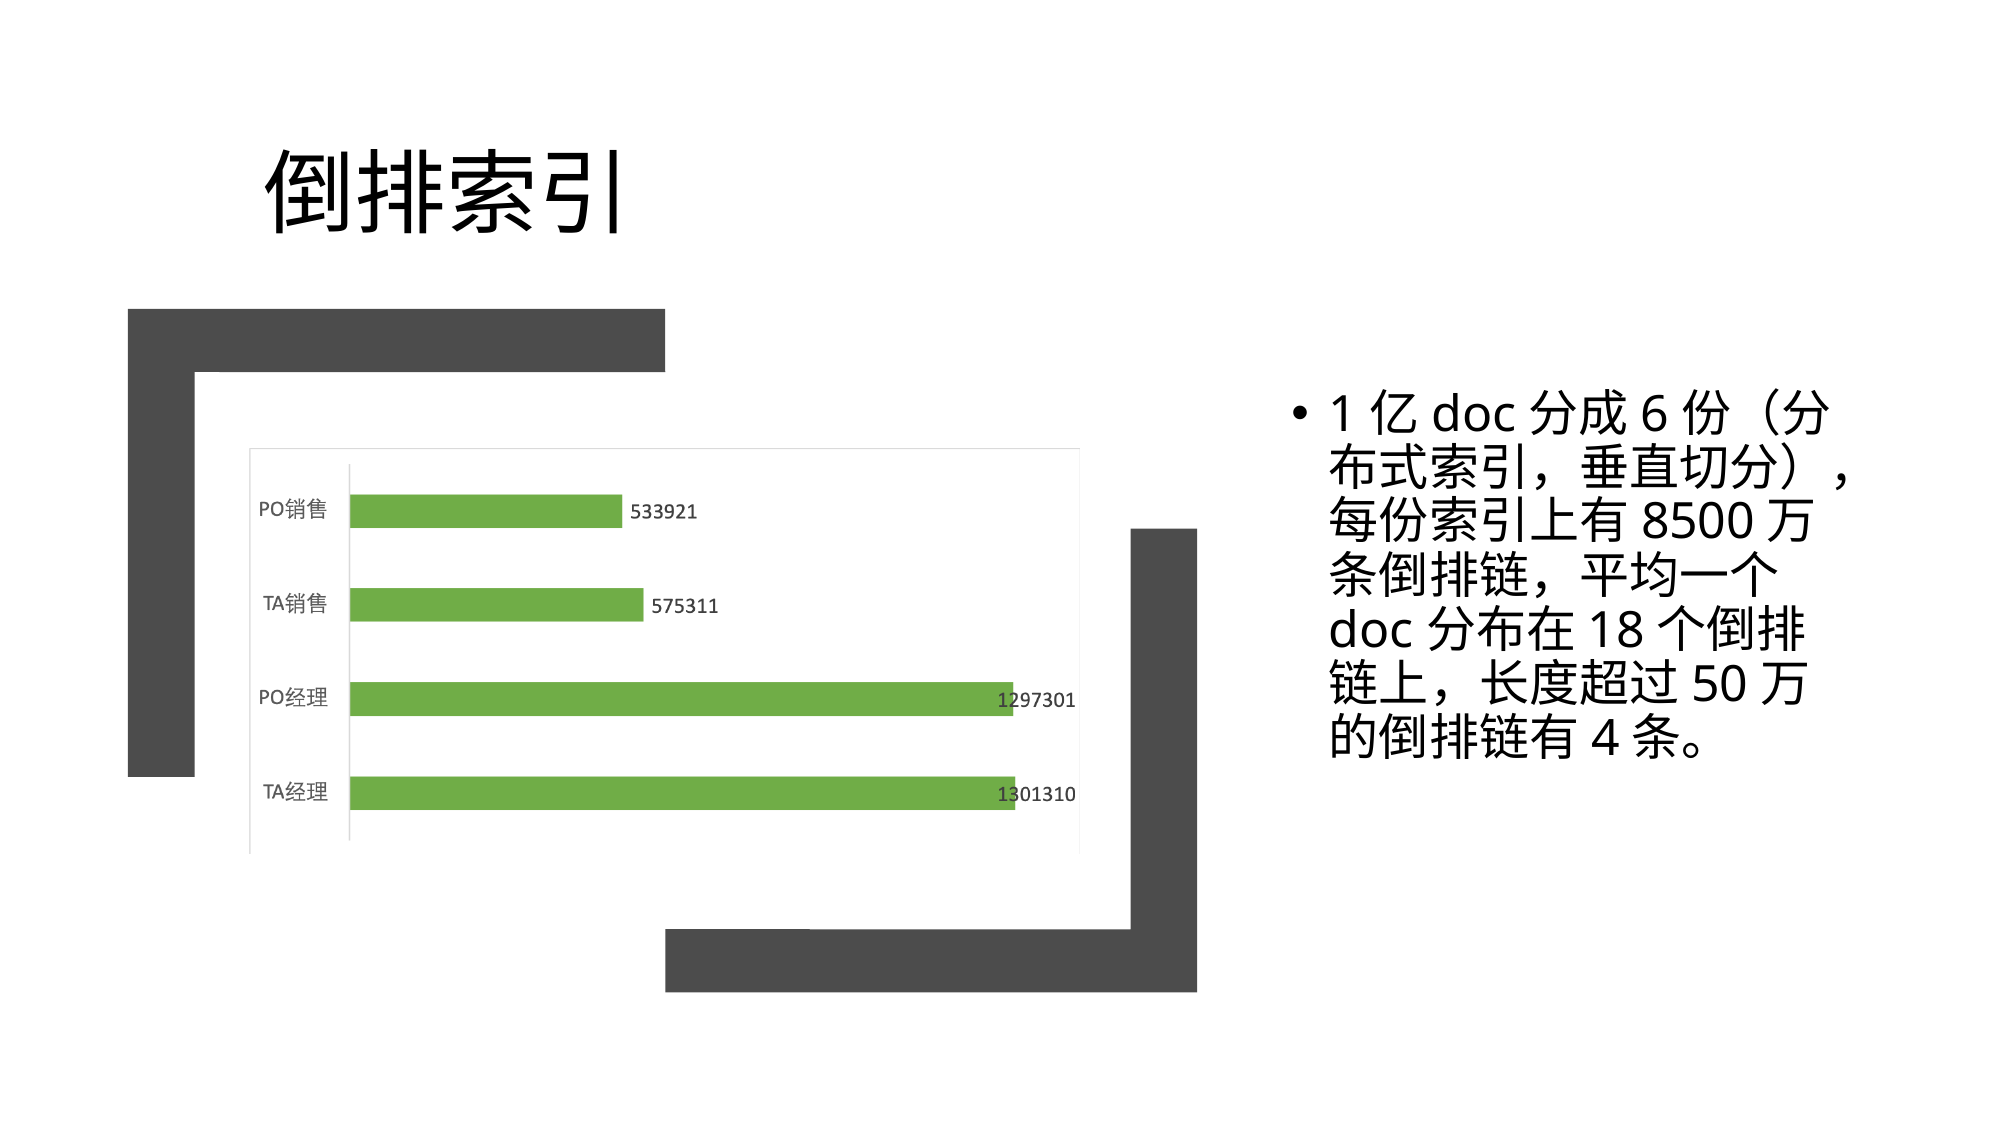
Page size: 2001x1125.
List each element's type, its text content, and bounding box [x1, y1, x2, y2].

text_box [665, 528, 1198, 993]
text_box [127, 308, 666, 777]
list 1亿doc分成6份（分布式索引，垂直切分），每份索引上有8500万条倒排链，平均一个doc分布在18个倒排链上，长度超过50万的倒排链有4条。 [1276, 373, 1872, 930]
title 倒排索引 [248, 84, 1872, 254]
picture [248, 447, 1080, 854]
